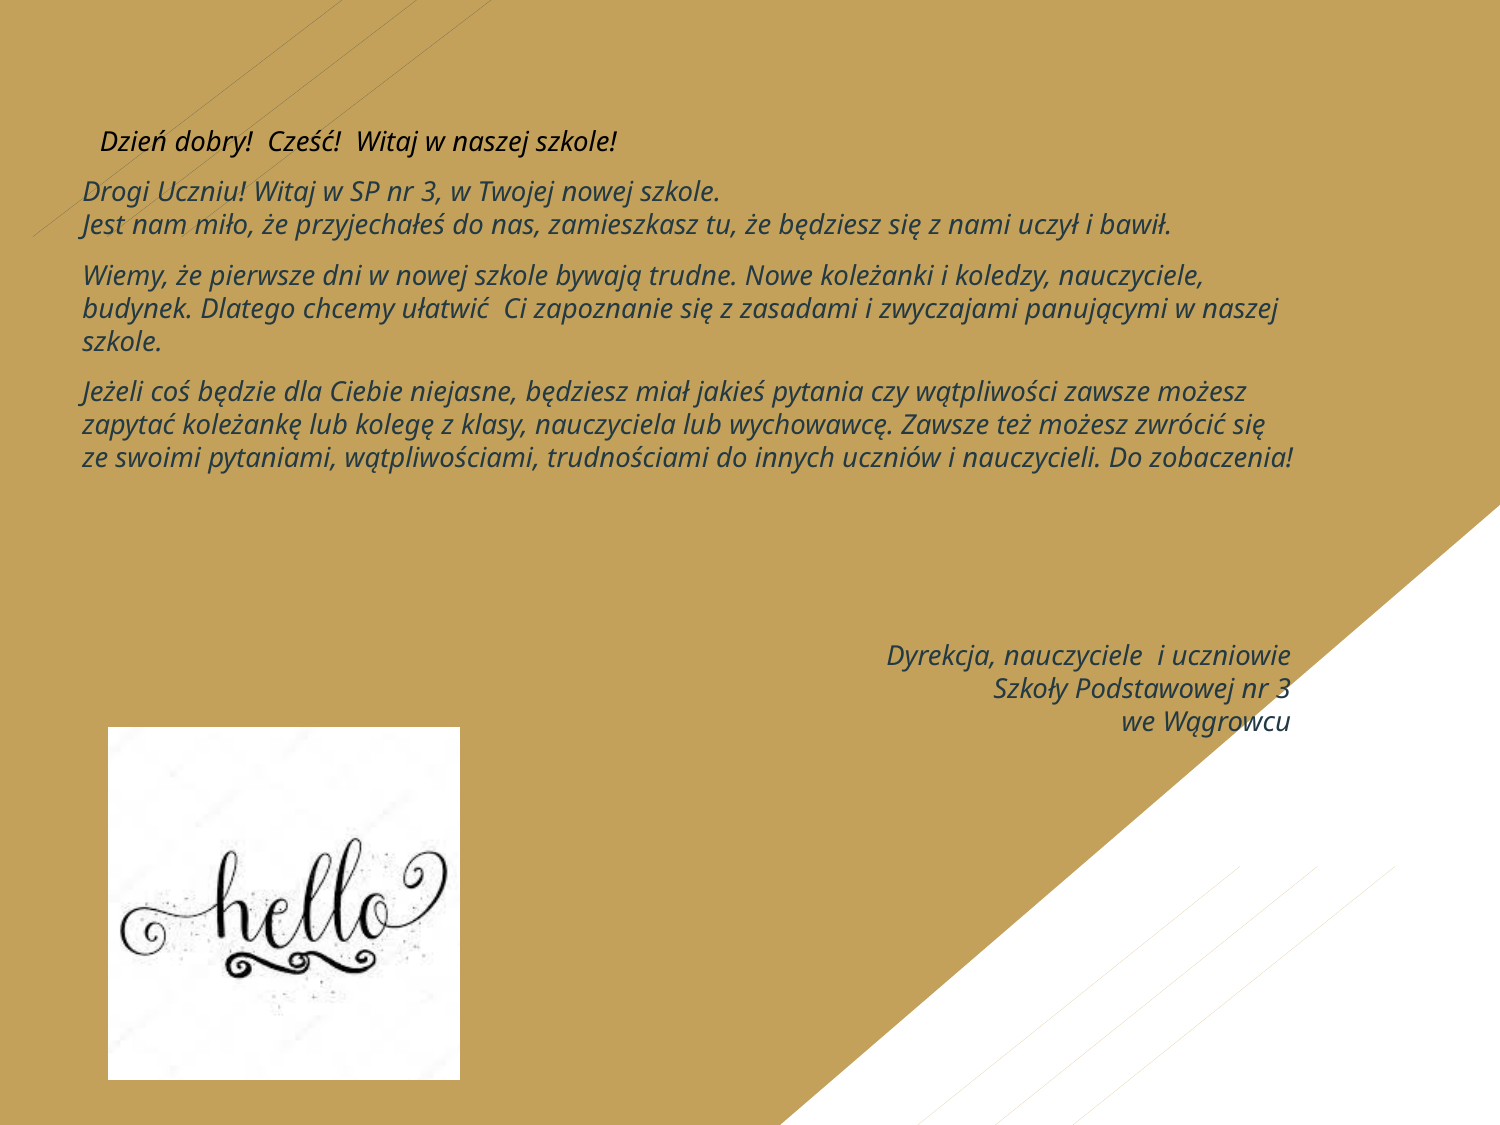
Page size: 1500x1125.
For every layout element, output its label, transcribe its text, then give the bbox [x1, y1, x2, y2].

list Dzień dobry! Cześć! Witaj w naszej szkole! Drogi Uczniu! Witaj w SP nr 3, w Twojej nowej szkole. Jest nam miło, że przyjechałeś do nas, zamieszkasz tu, że będziesz się z nami uczył i bawił. Wiemy, że pierwsze dni w nowej szkole bywają trudne. Nowe koleżanki i koledzy, nauczyciele, budynek. Dlatego chcemy ułatwić Ci zapoznanie się z zasadami i zwyczajami panującymi w naszej szkole. Jeżeli coś będzie dla Ciebie niejasne, będziesz miał jakieś pytania czy wątpliwości zawsze możesz zapytać koleżankę lub kolegę z klasy, nauczyciela lub wychowawcę. Zawsze też możesz zwrócić się ze swoimi pytaniami, wątpliwościami, trudnościami do innych uczniów i nauczycieli. Do zobaczenia! Dyrekcja, nauczyciele i uczniowie Szkoły Podstawowej nr 3 we Wągrowcu [67, 116, 1314, 917]
picture [107, 727, 460, 1080]
